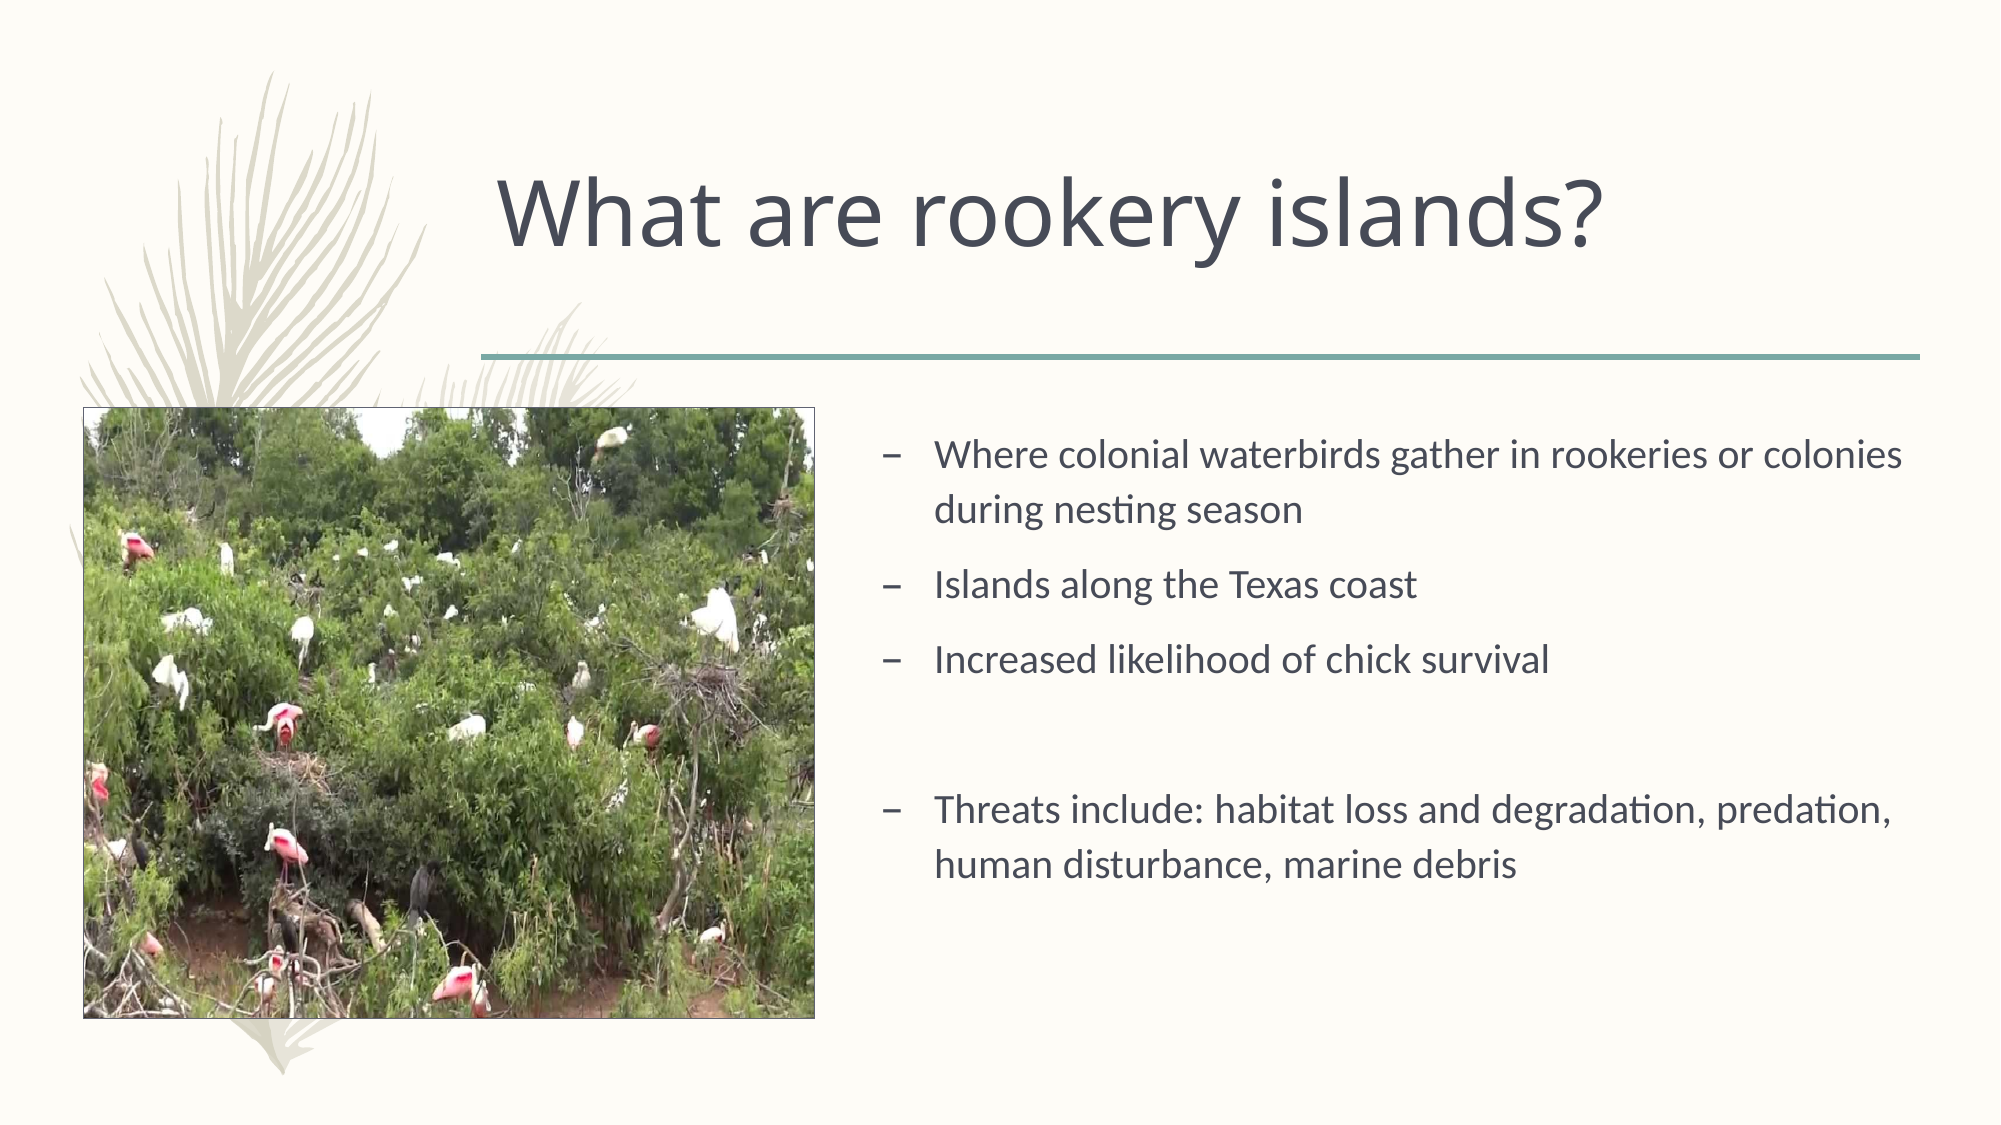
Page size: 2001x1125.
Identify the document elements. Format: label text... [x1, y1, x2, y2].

picture [83, 407, 815, 1019]
title What are rookery islands? [481, 151, 1920, 320]
list Where colonial waterbirds gather in rookeries or colonies during nesting season Islands along the Texas coast Increased likelihood of chick survival Threats include: habitat loss and degradation, predation, human disturbance, marine debris [866, 413, 1953, 1013]
